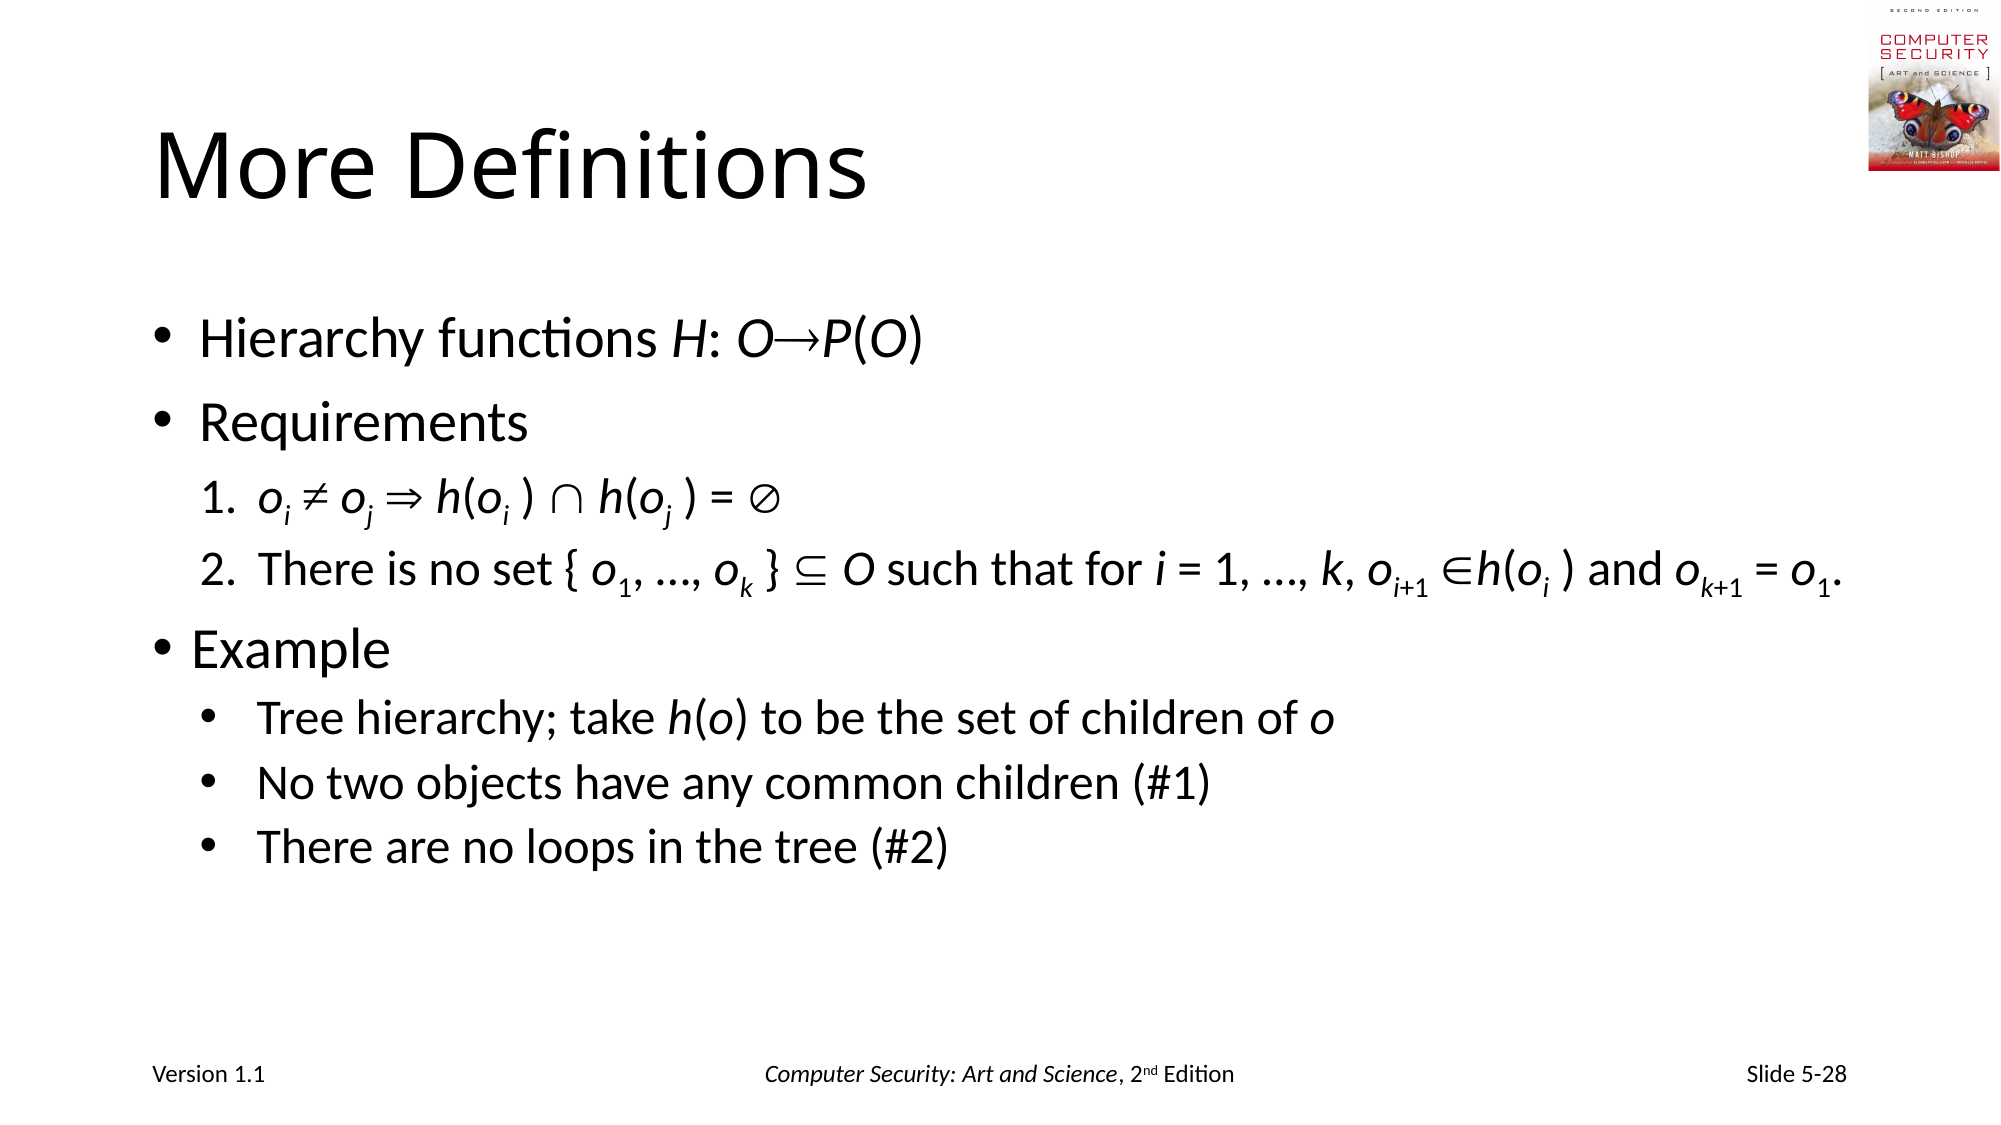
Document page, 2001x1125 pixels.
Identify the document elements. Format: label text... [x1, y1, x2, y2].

slide_number Slide 5-28 [1412, 1042, 1863, 1103]
title More Definitions [137, 59, 1863, 278]
list Hierarchy functions H: OP(O) Requirements oi ≠ oj  h(oi )  h(oj ) =  There is no set { o1, …, ok }  O such that for i = 1, …, k, oi+1 h(oi ) and ok+1 = o1. Example Tree hierarchy; take h(o) to be the set of children of o No two objects have any common children (#1) There are no loops in the tree (#2) [137, 299, 1893, 1014]
slide_number Version 1.1 [137, 1042, 588, 1103]
picture [1868, 0, 2000, 171]
footer Computer Security: Art and Science, 2nd Edition [662, 1042, 1338, 1103]
